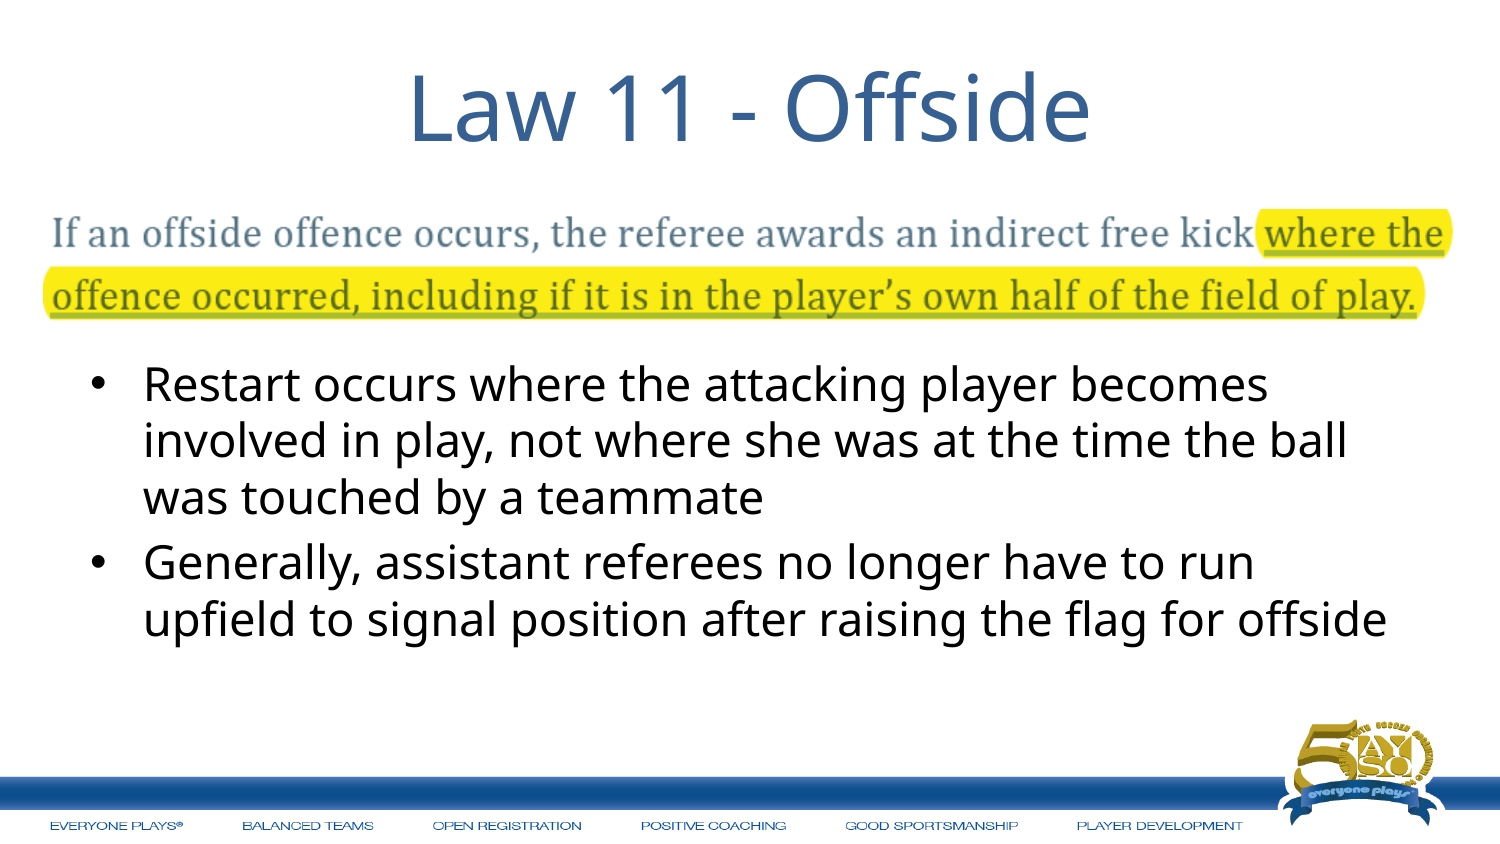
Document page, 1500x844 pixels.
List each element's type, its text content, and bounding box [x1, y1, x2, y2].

picture [0, 0, 1500, 844]
list Restart occurs where the attacking player becomes involved in play, not where she was at the time the ball was touched by a teammate Generally, assistant referees no longer have to run upfield to signal position after raising the flag for offside [74, 346, 1426, 704]
title Law 11 - Offside [74, 34, 1426, 176]
